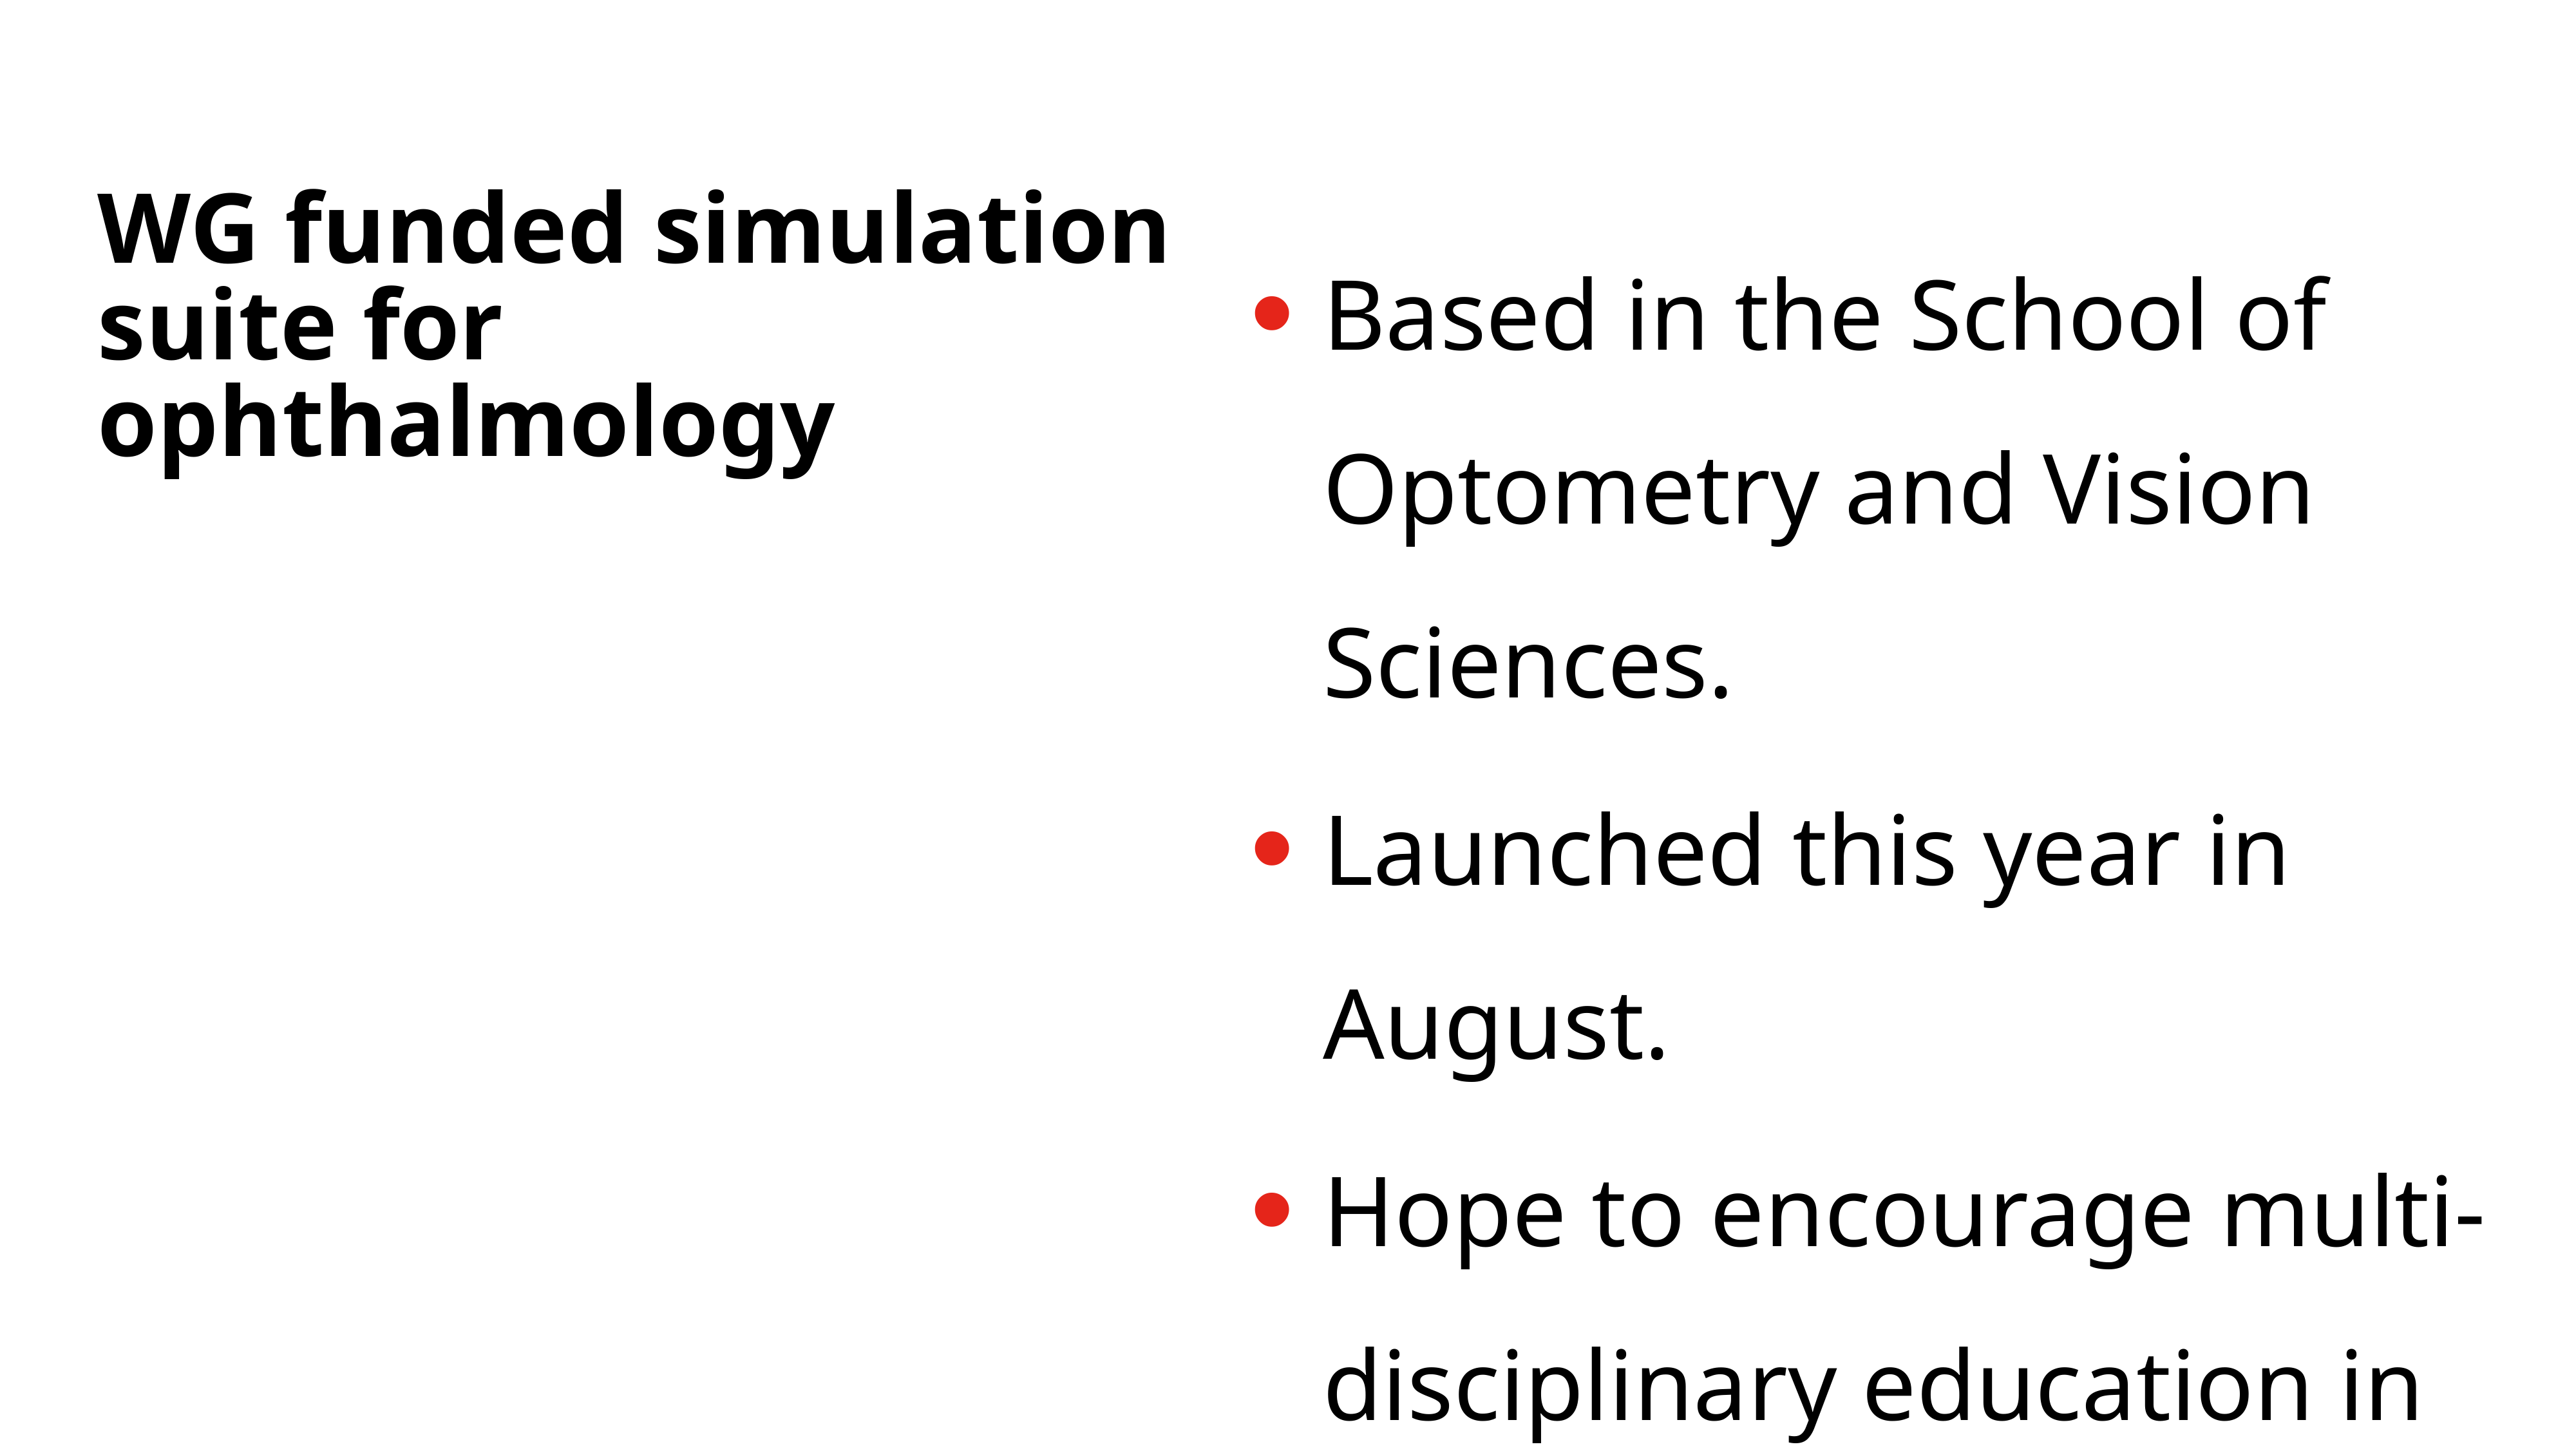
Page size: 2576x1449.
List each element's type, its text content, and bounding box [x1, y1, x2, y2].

text_box Based in the School of Optometry and Vision Sciences. Launched this year in August. Hope to encourage multi-disciplinary education in time. [1241, 191, 2540, 1449]
text_box WG funded simulation suite for ophthalmology [88, 180, 1241, 480]
